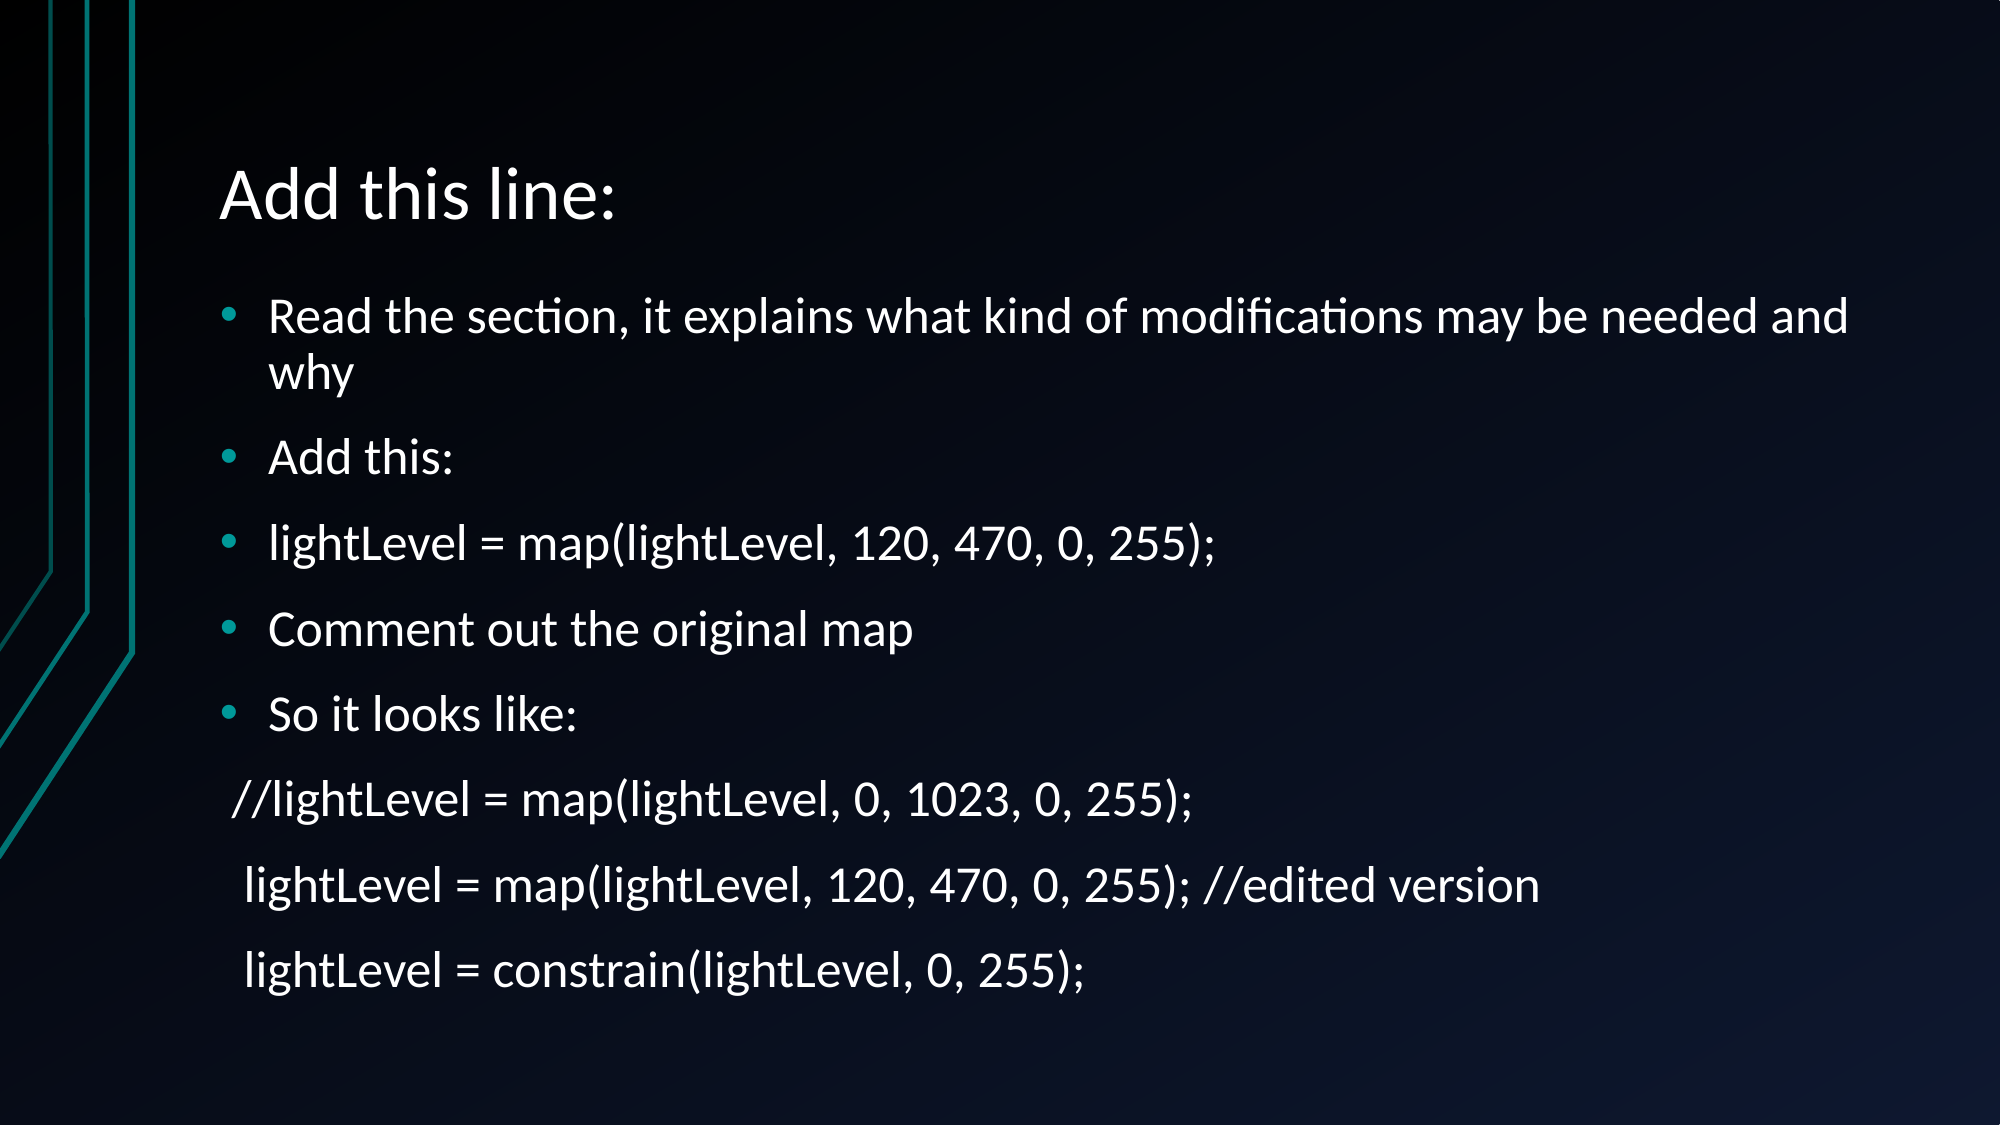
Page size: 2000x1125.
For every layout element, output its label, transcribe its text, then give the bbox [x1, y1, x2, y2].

list Read the section, it explains what kind of modifications may be needed and why Add this: lightLevel = map(lightLevel, 120, 470, 0, 255); Comment out the original map So it looks like: //lightLevel = map(lightLevel, 0, 1023, 0, 255); lightLevel = map(lightLevel, 120, 470, 0, 255); //edited version lightLevel = constrain(lightLevel, 0, 255); [199, 279, 1900, 1012]
title Add this line: [199, 45, 1900, 246]
